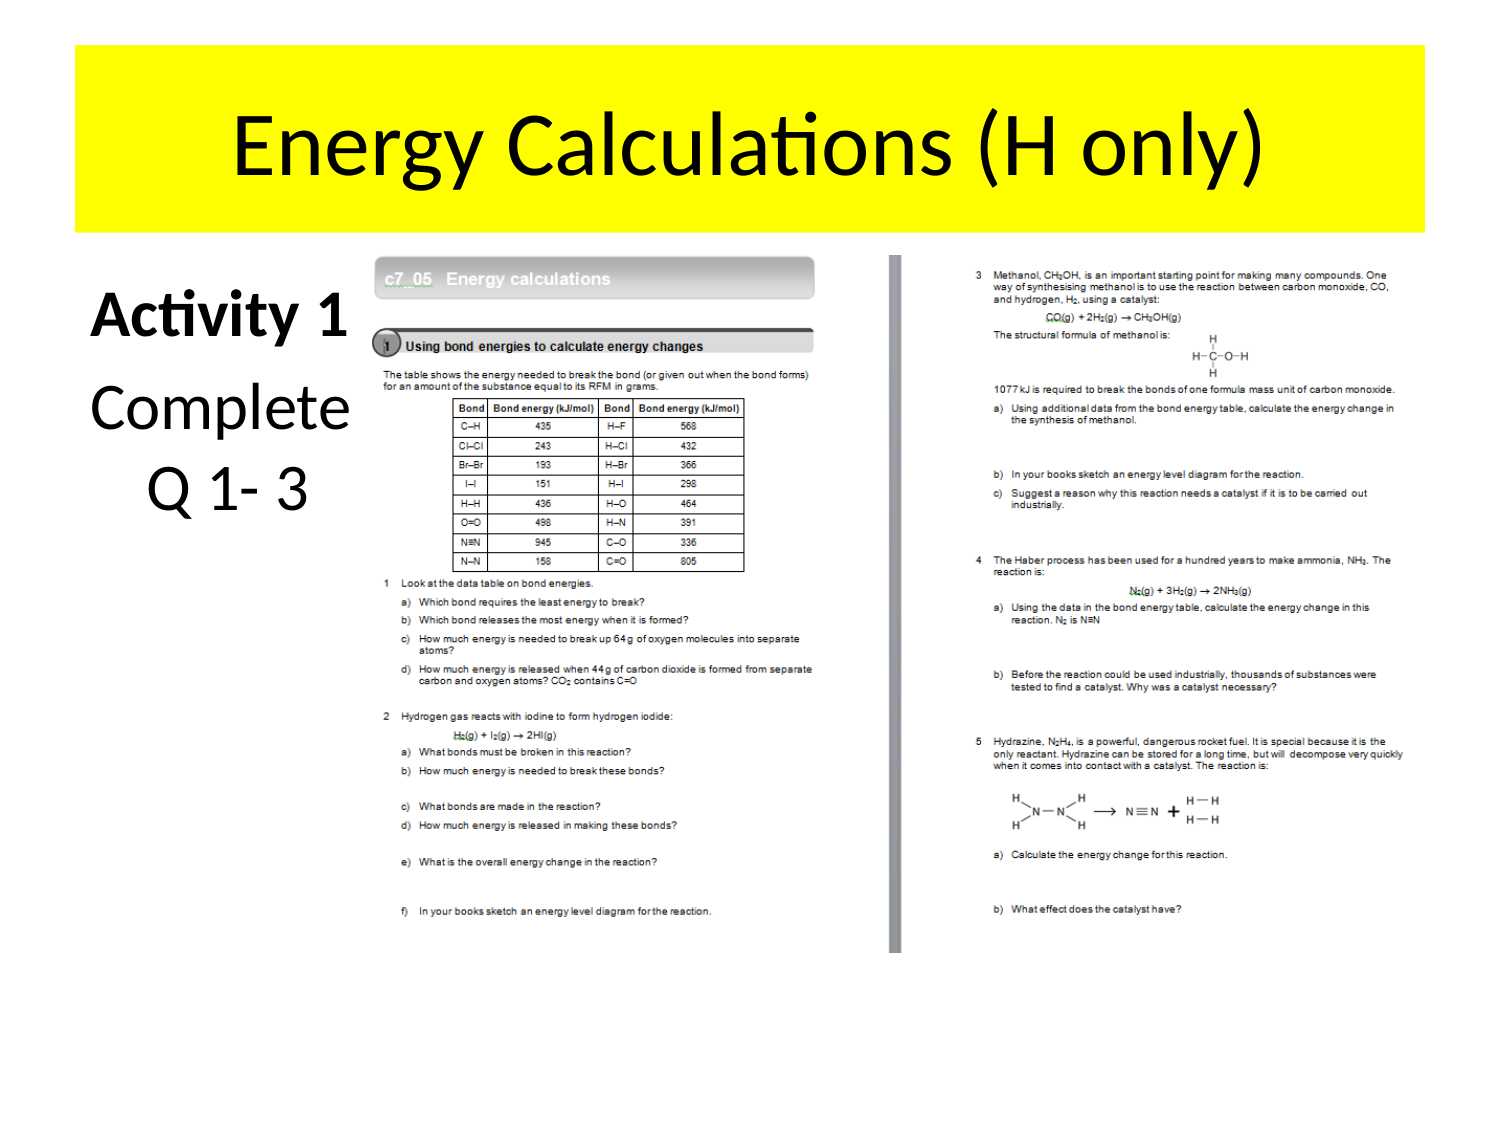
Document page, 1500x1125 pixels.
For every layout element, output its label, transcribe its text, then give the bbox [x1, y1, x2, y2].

picture [371, 255, 1480, 953]
list Activity 1 Complete Q 1- 3 [75, 262, 396, 1005]
title Energy Calculations (H only) [75, 45, 1425, 233]
